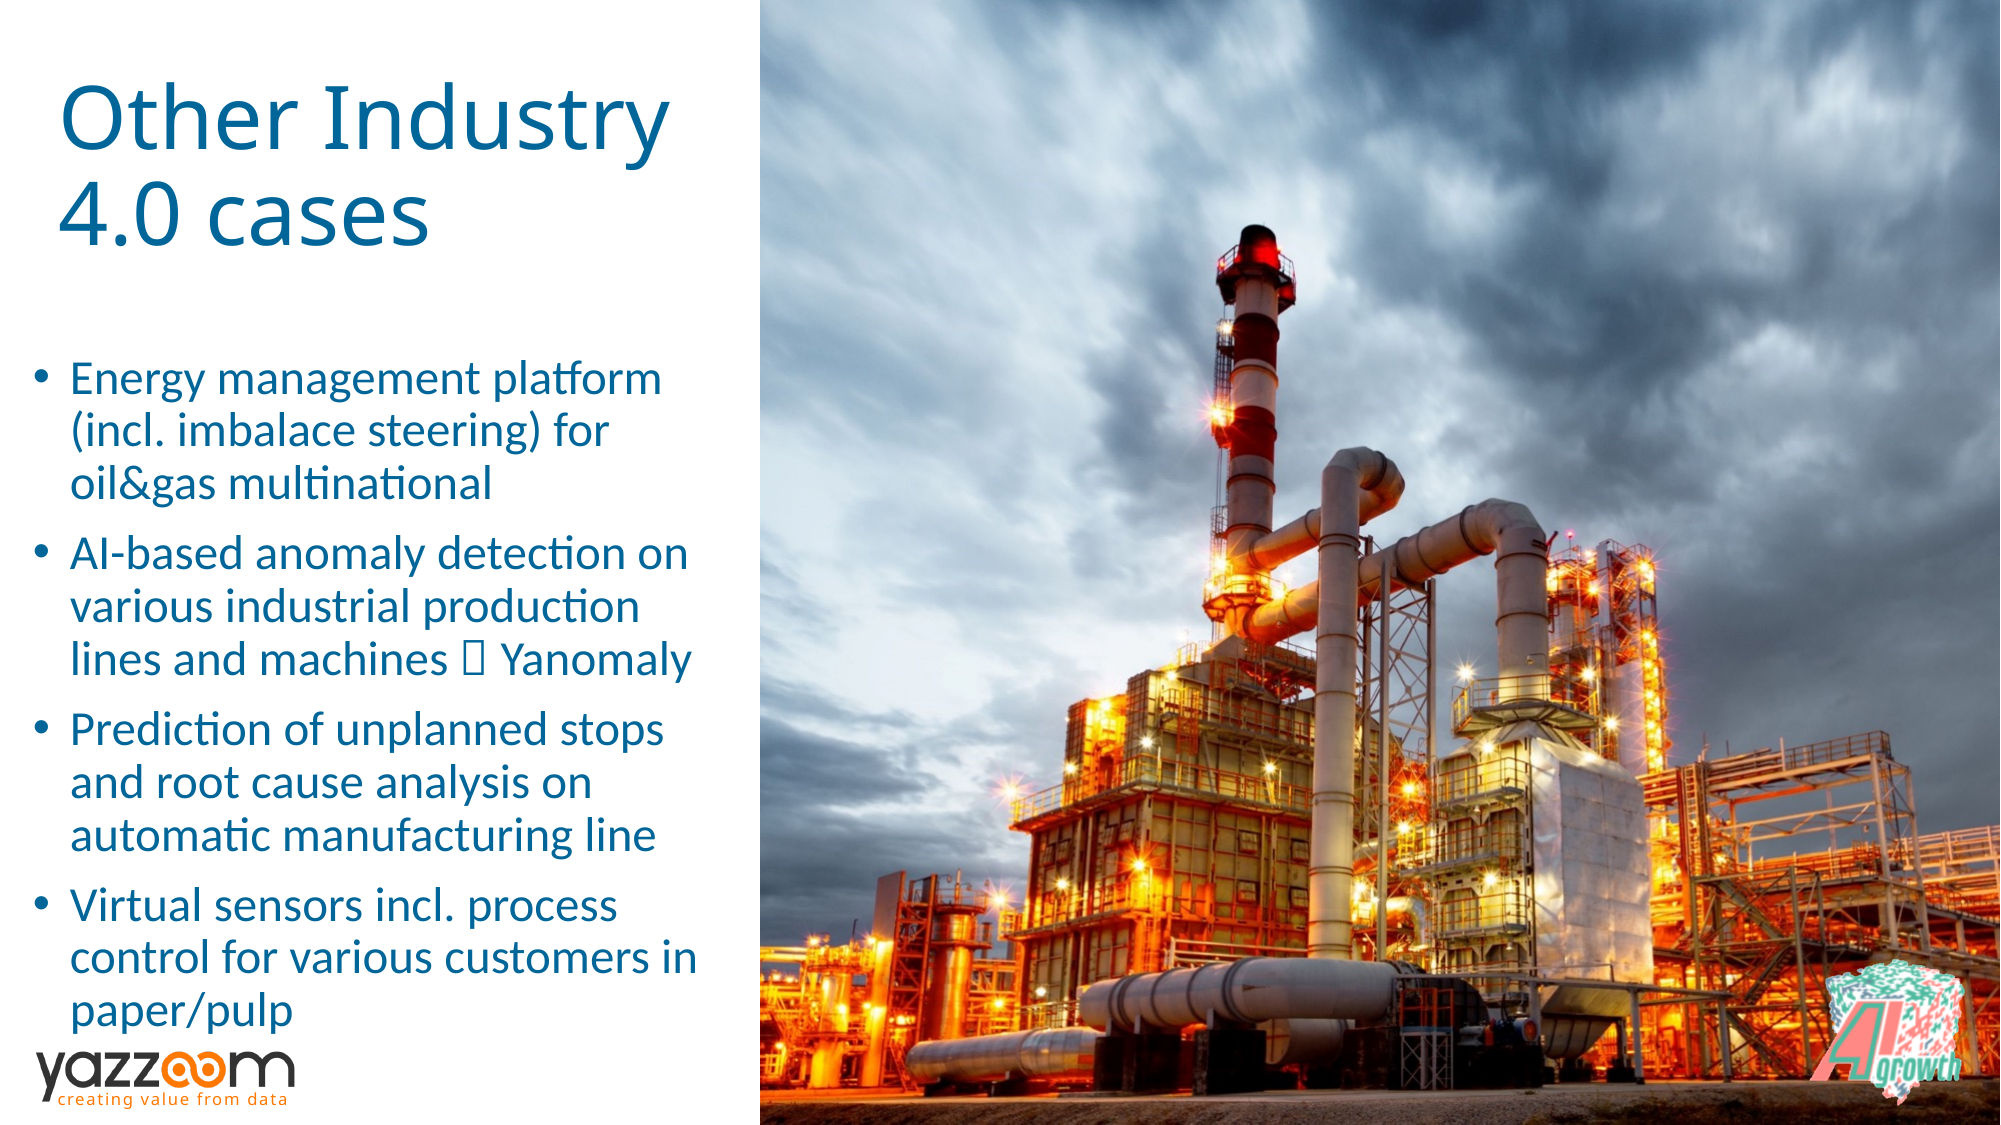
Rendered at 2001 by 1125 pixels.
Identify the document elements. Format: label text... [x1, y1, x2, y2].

text_box Energy management platform (incl. imbalace steering) for oil&gas multinational AI-based anomaly detection on various industrial production lines and machines  Yanomaly Prediction of unplanned stops and root cause analysis on automatic manufacturing line Virtual sensors incl. process control for various customers in paper/pulp [17, 344, 743, 1059]
picture [760, 0, 2000, 1125]
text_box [0, 1015, 355, 1125]
text_box Other Industry 4.0 cases [43, 60, 703, 278]
